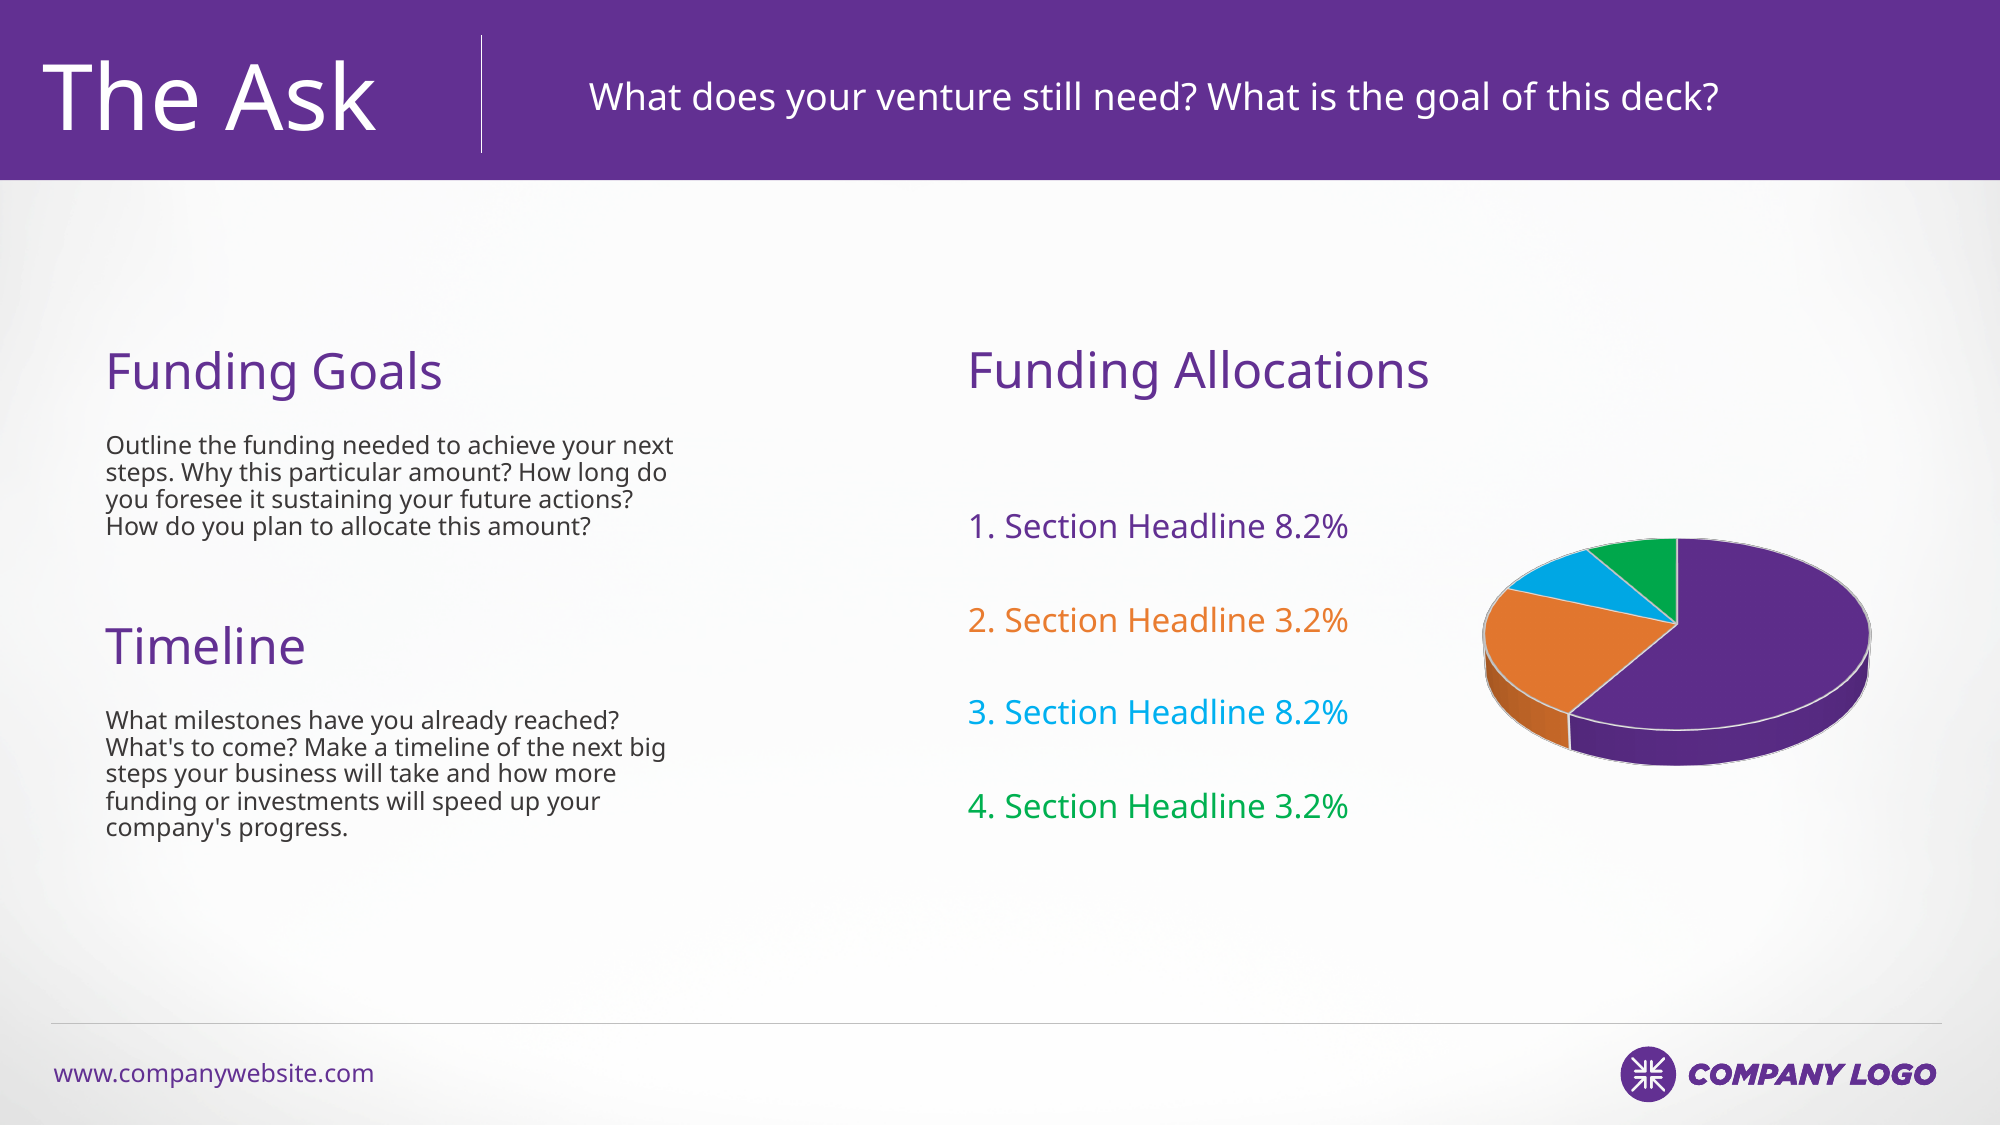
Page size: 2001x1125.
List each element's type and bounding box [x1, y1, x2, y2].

picture [0, 0, 2000, 1125]
chart [1453, 502, 1901, 802]
